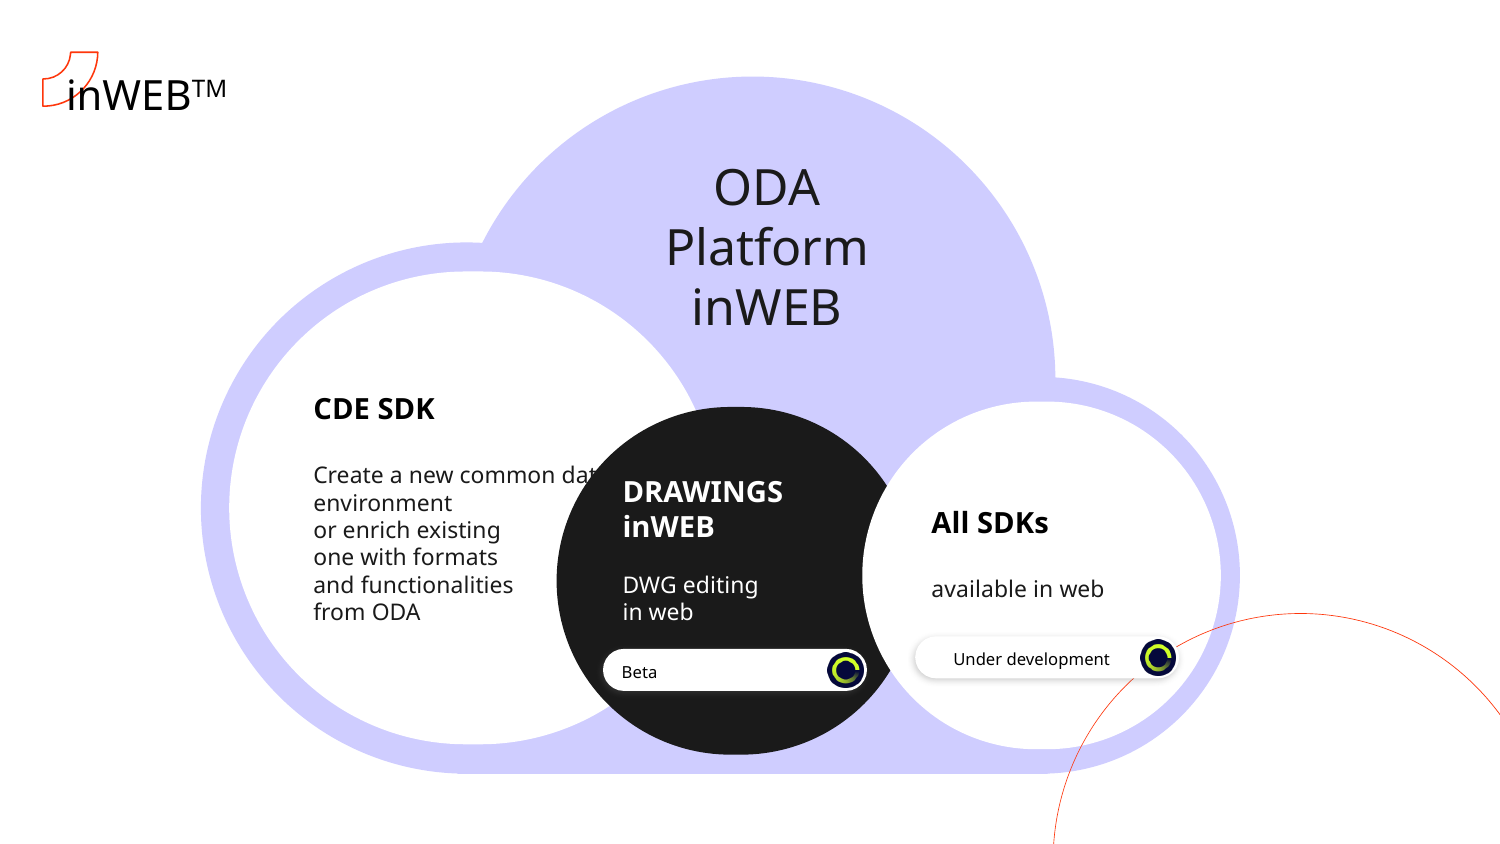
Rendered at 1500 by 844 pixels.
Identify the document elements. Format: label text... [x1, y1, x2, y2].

title inWEBTM [51, 46, 882, 141]
text_box [42, 77, 51, 107]
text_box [914, 635, 1180, 679]
picture [827, 651, 864, 688]
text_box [200, 76, 1241, 775]
